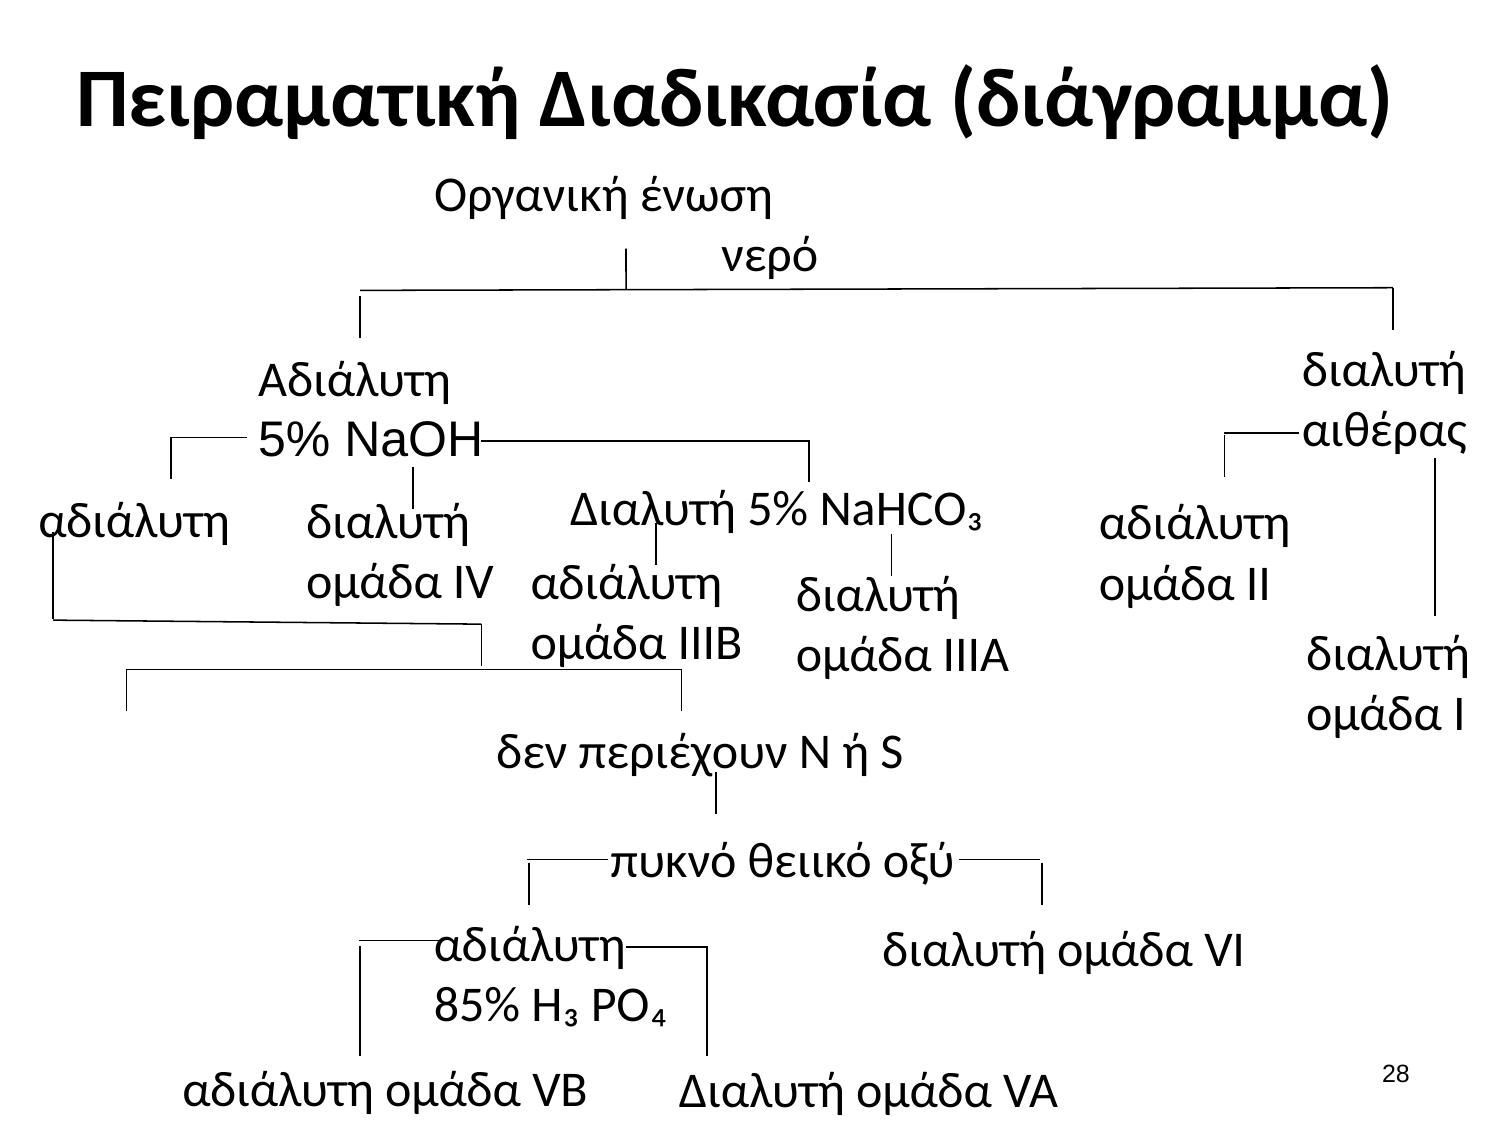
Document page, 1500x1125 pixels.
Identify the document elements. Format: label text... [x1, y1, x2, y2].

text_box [23, 153, 1500, 1125]
title Πειραματική Διαδικασία (διάγραμμα) [0, 19, 1471, 169]
